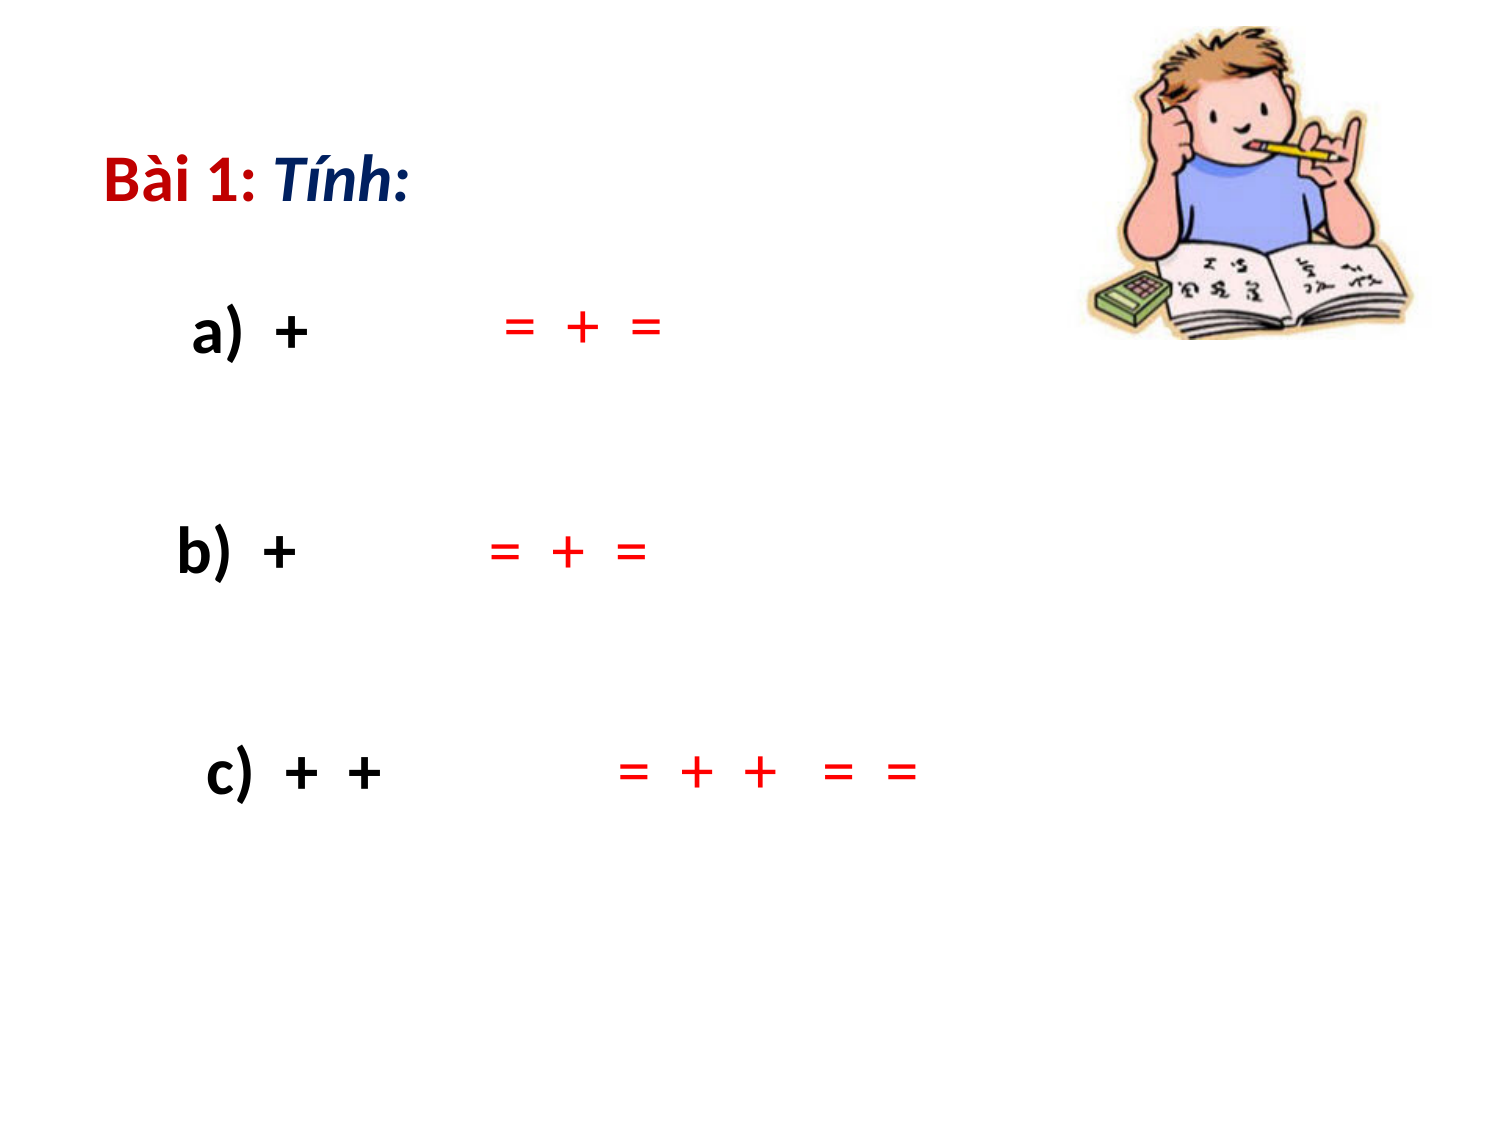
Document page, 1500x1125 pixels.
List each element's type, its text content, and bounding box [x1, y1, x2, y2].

picture [1005, 26, 1475, 340]
text_box Bài 1: Tính: [88, 127, 427, 223]
